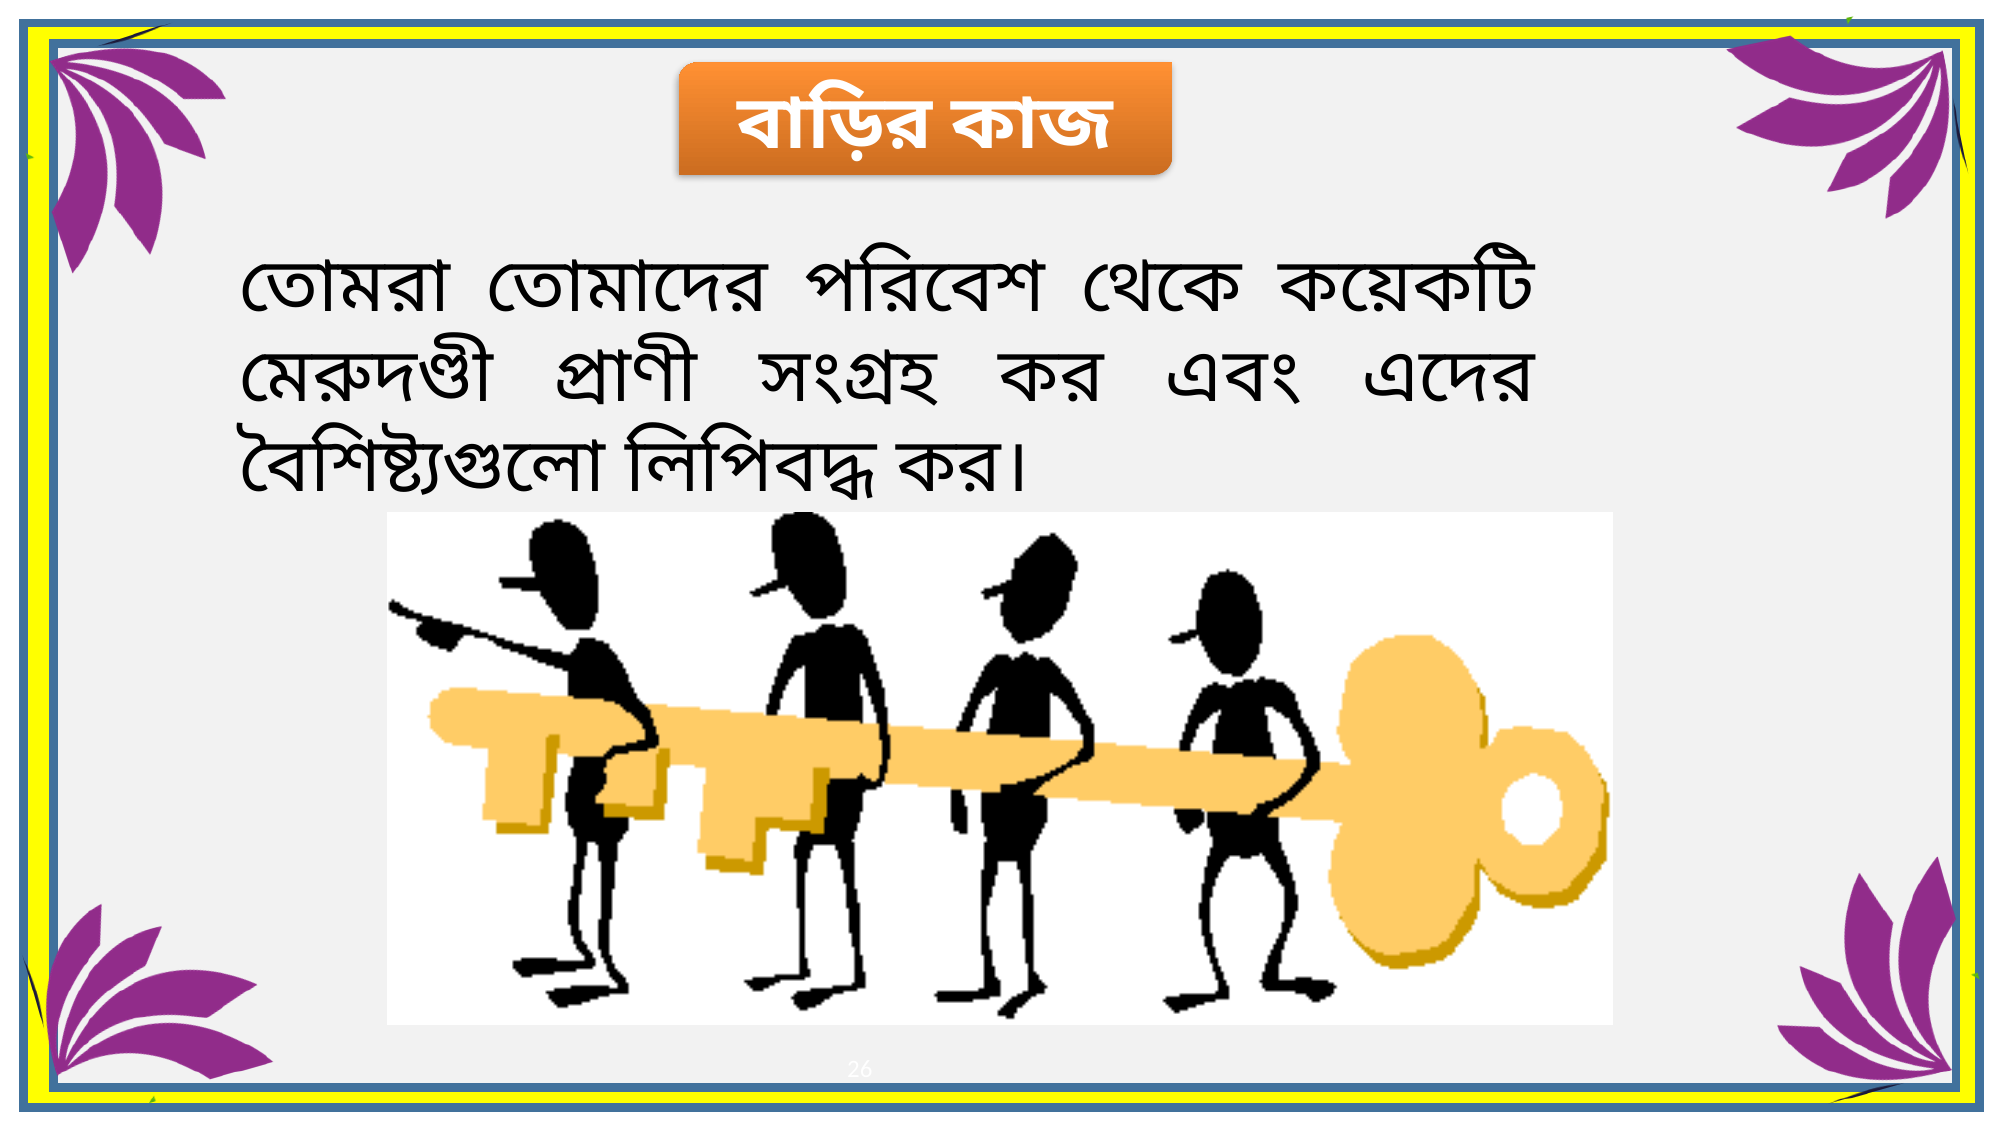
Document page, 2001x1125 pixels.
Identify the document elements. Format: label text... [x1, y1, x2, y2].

footer [683, 1042, 1317, 1103]
text_box বাড়ির কাজ [678, 62, 1173, 175]
picture [0, 0, 2001, 1125]
slide_number 26 [537, 1037, 888, 1098]
text_box তোমরা তোমাদের পরিবেশ থেকে কয়েকটি মেরুদণ্ডী প্রাণী সংগ্রহ কর এবং এদের বৈশিষ্ট্যগুলো লিপিবদ্ধ কর। [225, 229, 1550, 515]
